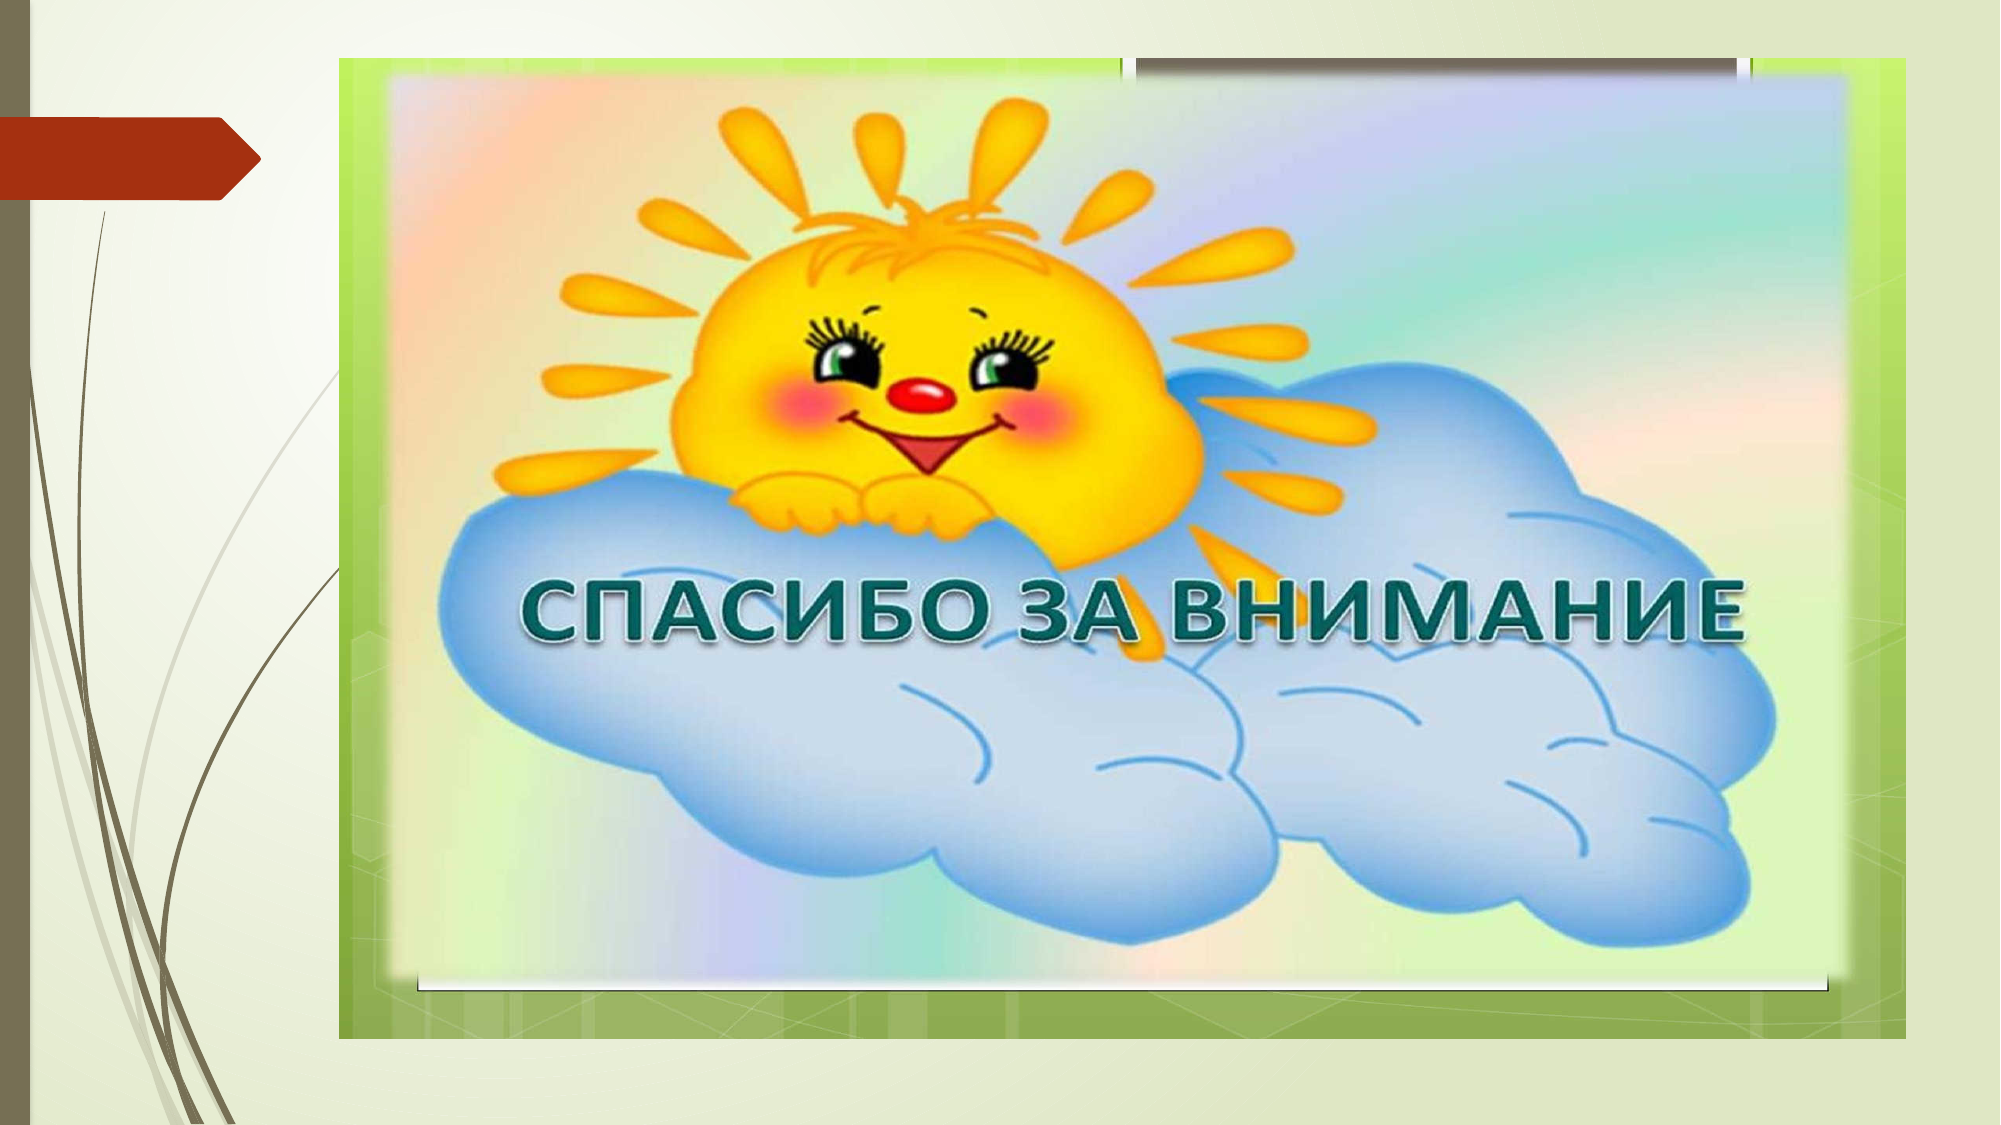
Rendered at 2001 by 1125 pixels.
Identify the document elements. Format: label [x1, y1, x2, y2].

list [339, 58, 1906, 1039]
